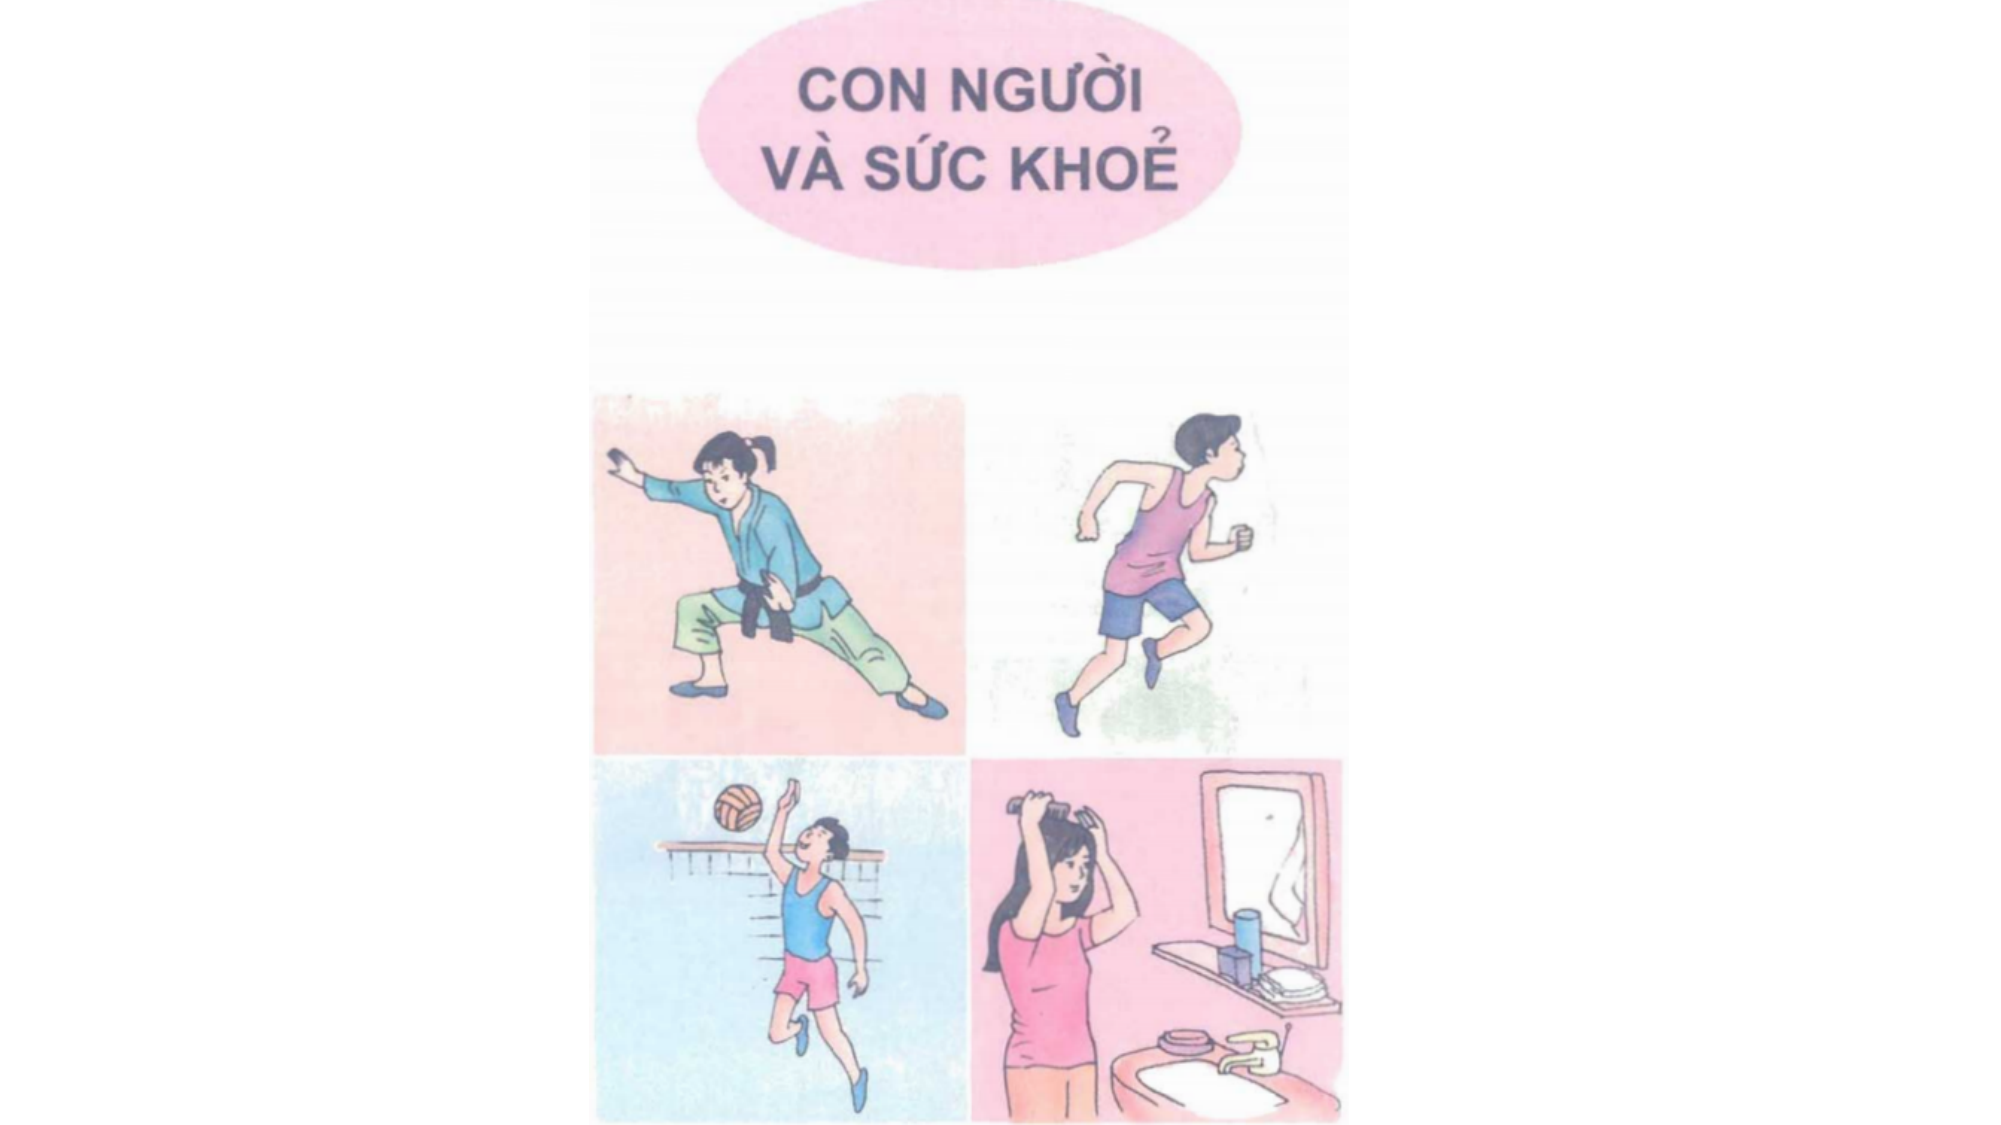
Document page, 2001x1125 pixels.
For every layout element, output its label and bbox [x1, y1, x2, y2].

picture [589, 0, 1349, 1125]
